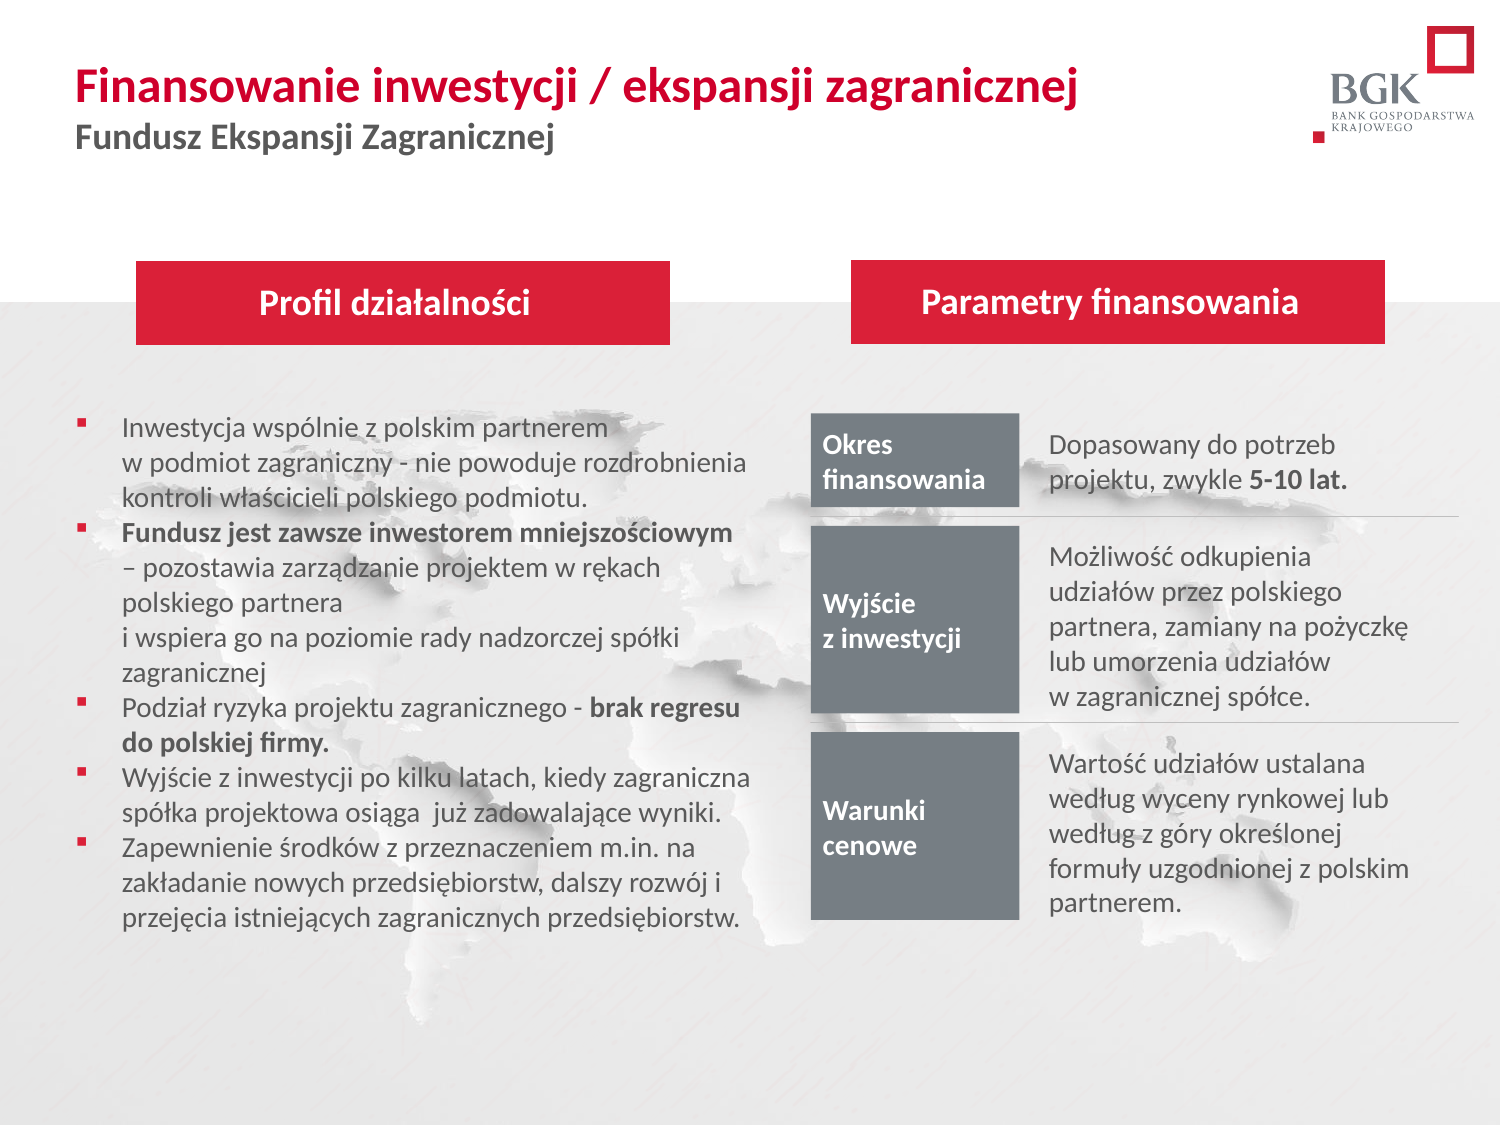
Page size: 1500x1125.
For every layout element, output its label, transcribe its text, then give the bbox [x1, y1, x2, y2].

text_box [135, 261, 670, 345]
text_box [850, 260, 1385, 344]
text_box Finansowanie inwestycji / ekspansji zagranicznej Fundusz Ekspansji Zagranicznej [75, 45, 1330, 173]
picture [0, 301, 1500, 1125]
picture [1301, 14, 1486, 155]
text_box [810, 413, 1459, 921]
